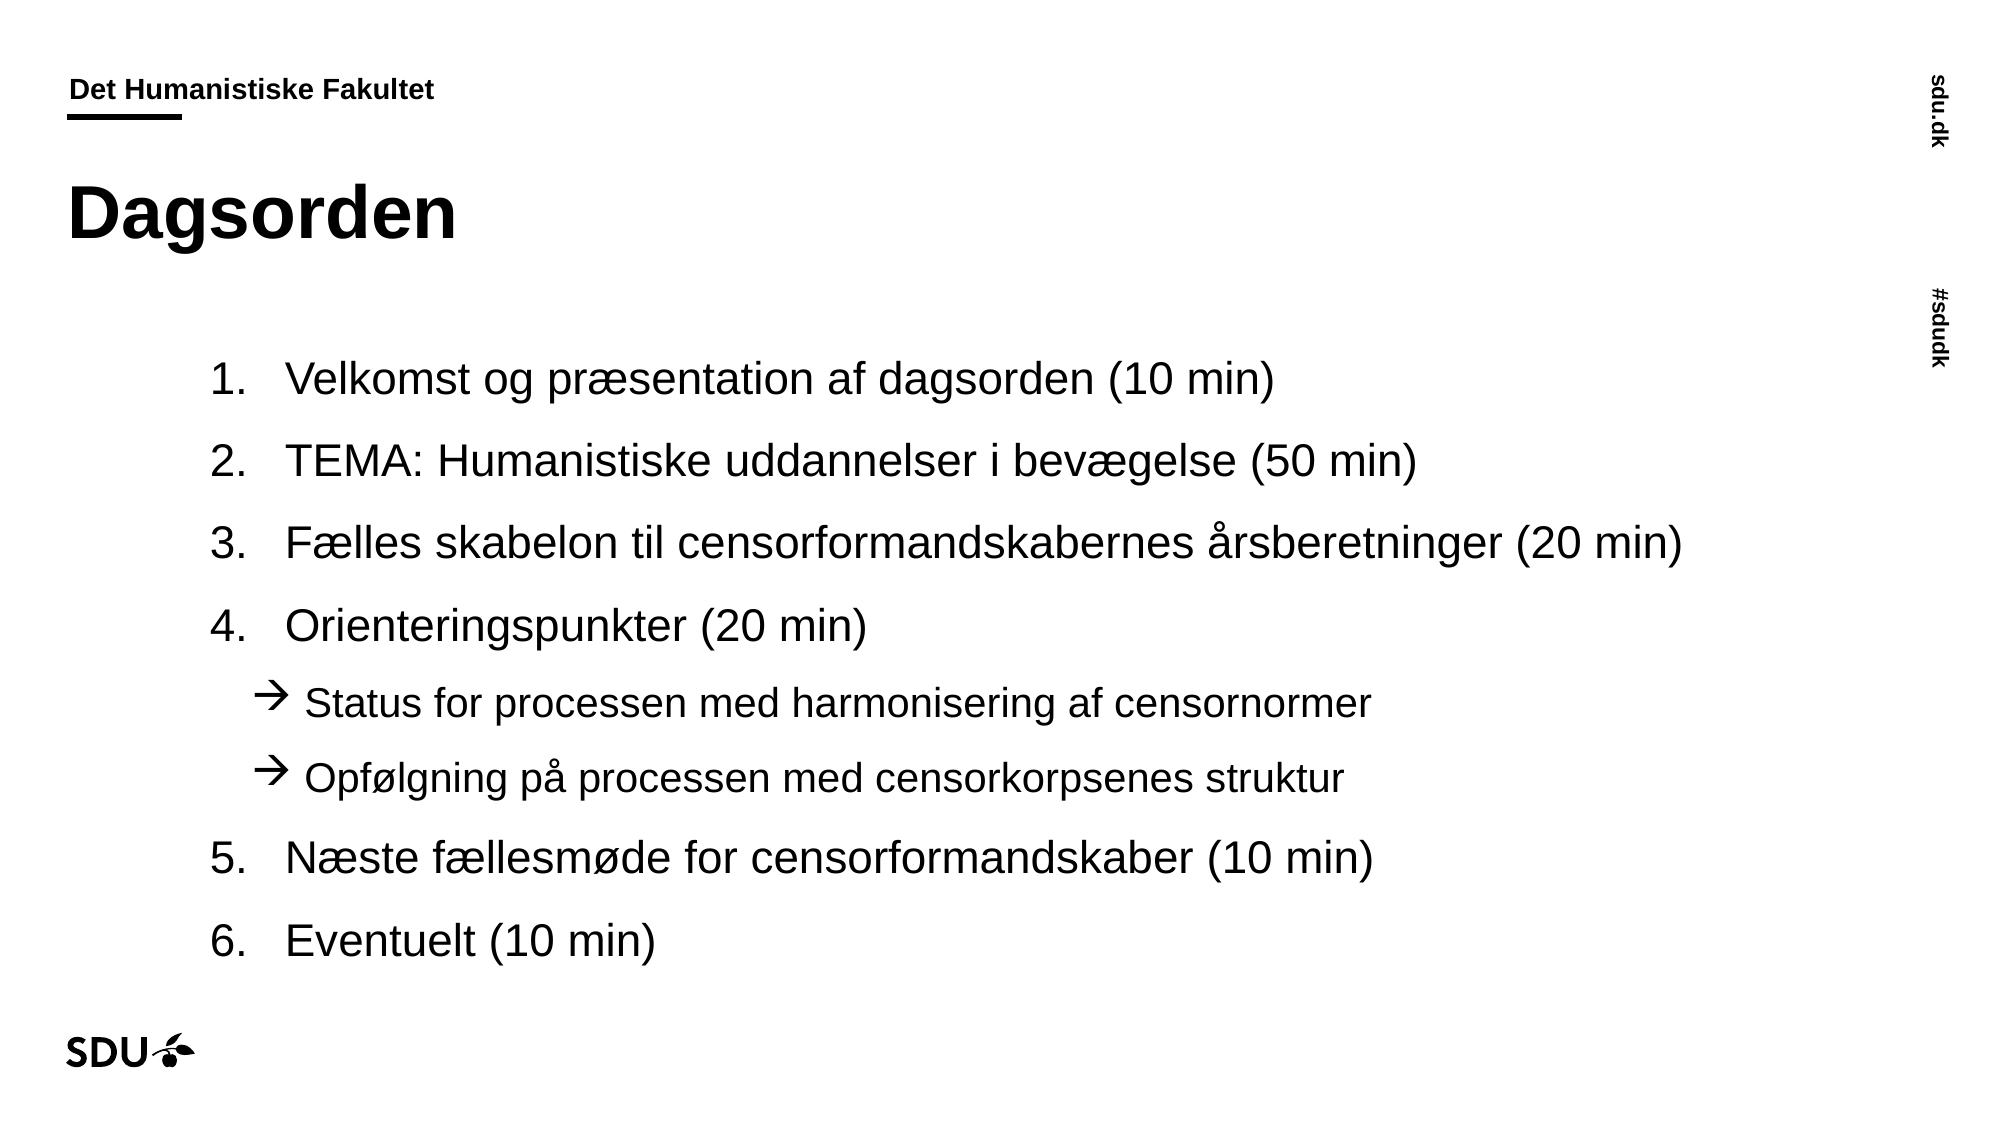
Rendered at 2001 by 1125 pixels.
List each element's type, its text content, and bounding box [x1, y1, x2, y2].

list Velkomst og præsentation af dagsorden (10 min) TEMA: Humanistiske uddannelser i bevægelse (50 min) Fælles skabelon til censorformandskabernes årsberetninger (20 min) Orienteringspunkter (20 min) Status for processen med harmonisering af censornormer Opfølgning på processen med censorkorpsenes struktur Næste fællesmøde for censorformandskaber (10 min) Eventuelt (10 min) [209, 320, 1791, 957]
title Dagsorden [67, 168, 1831, 986]
